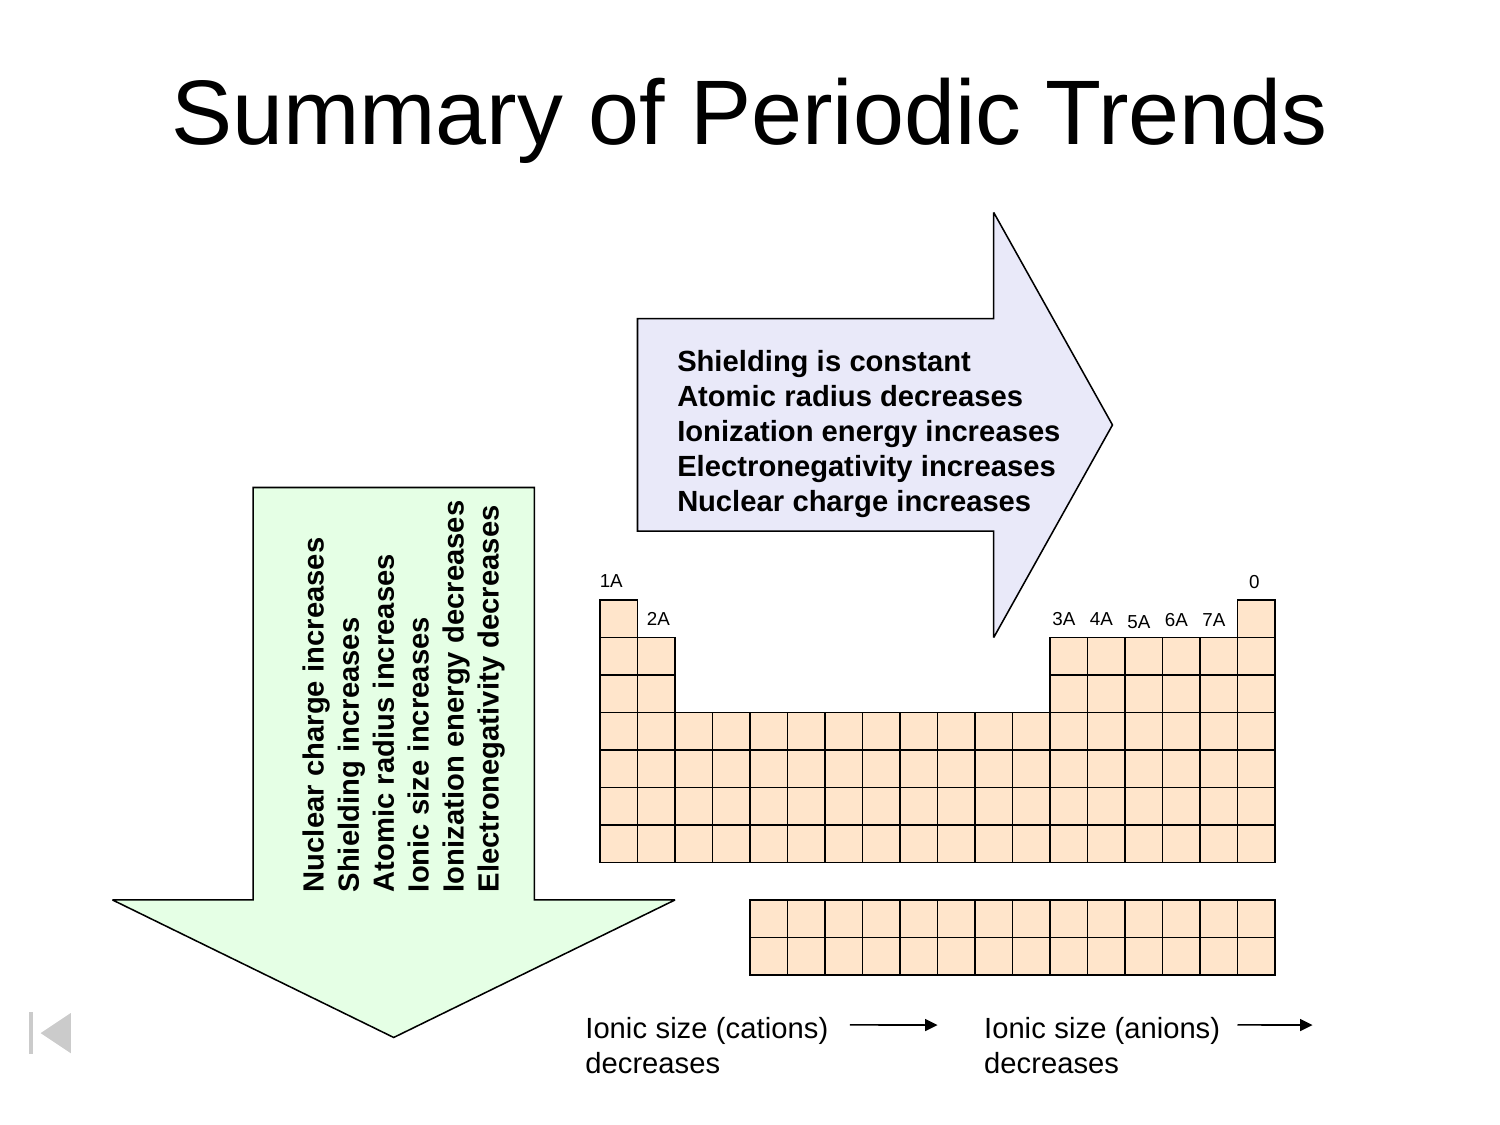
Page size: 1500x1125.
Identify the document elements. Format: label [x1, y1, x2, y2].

text_box [585, 561, 1275, 863]
text_box [637, 212, 1115, 638]
text_box [112, 485, 676, 1038]
text_box [0, 1003, 100, 1063]
text_box [570, 1001, 1236, 1087]
text_box [750, 900, 1275, 975]
text_box [1237, 1018, 1313, 1032]
title [74, 44, 1426, 171]
